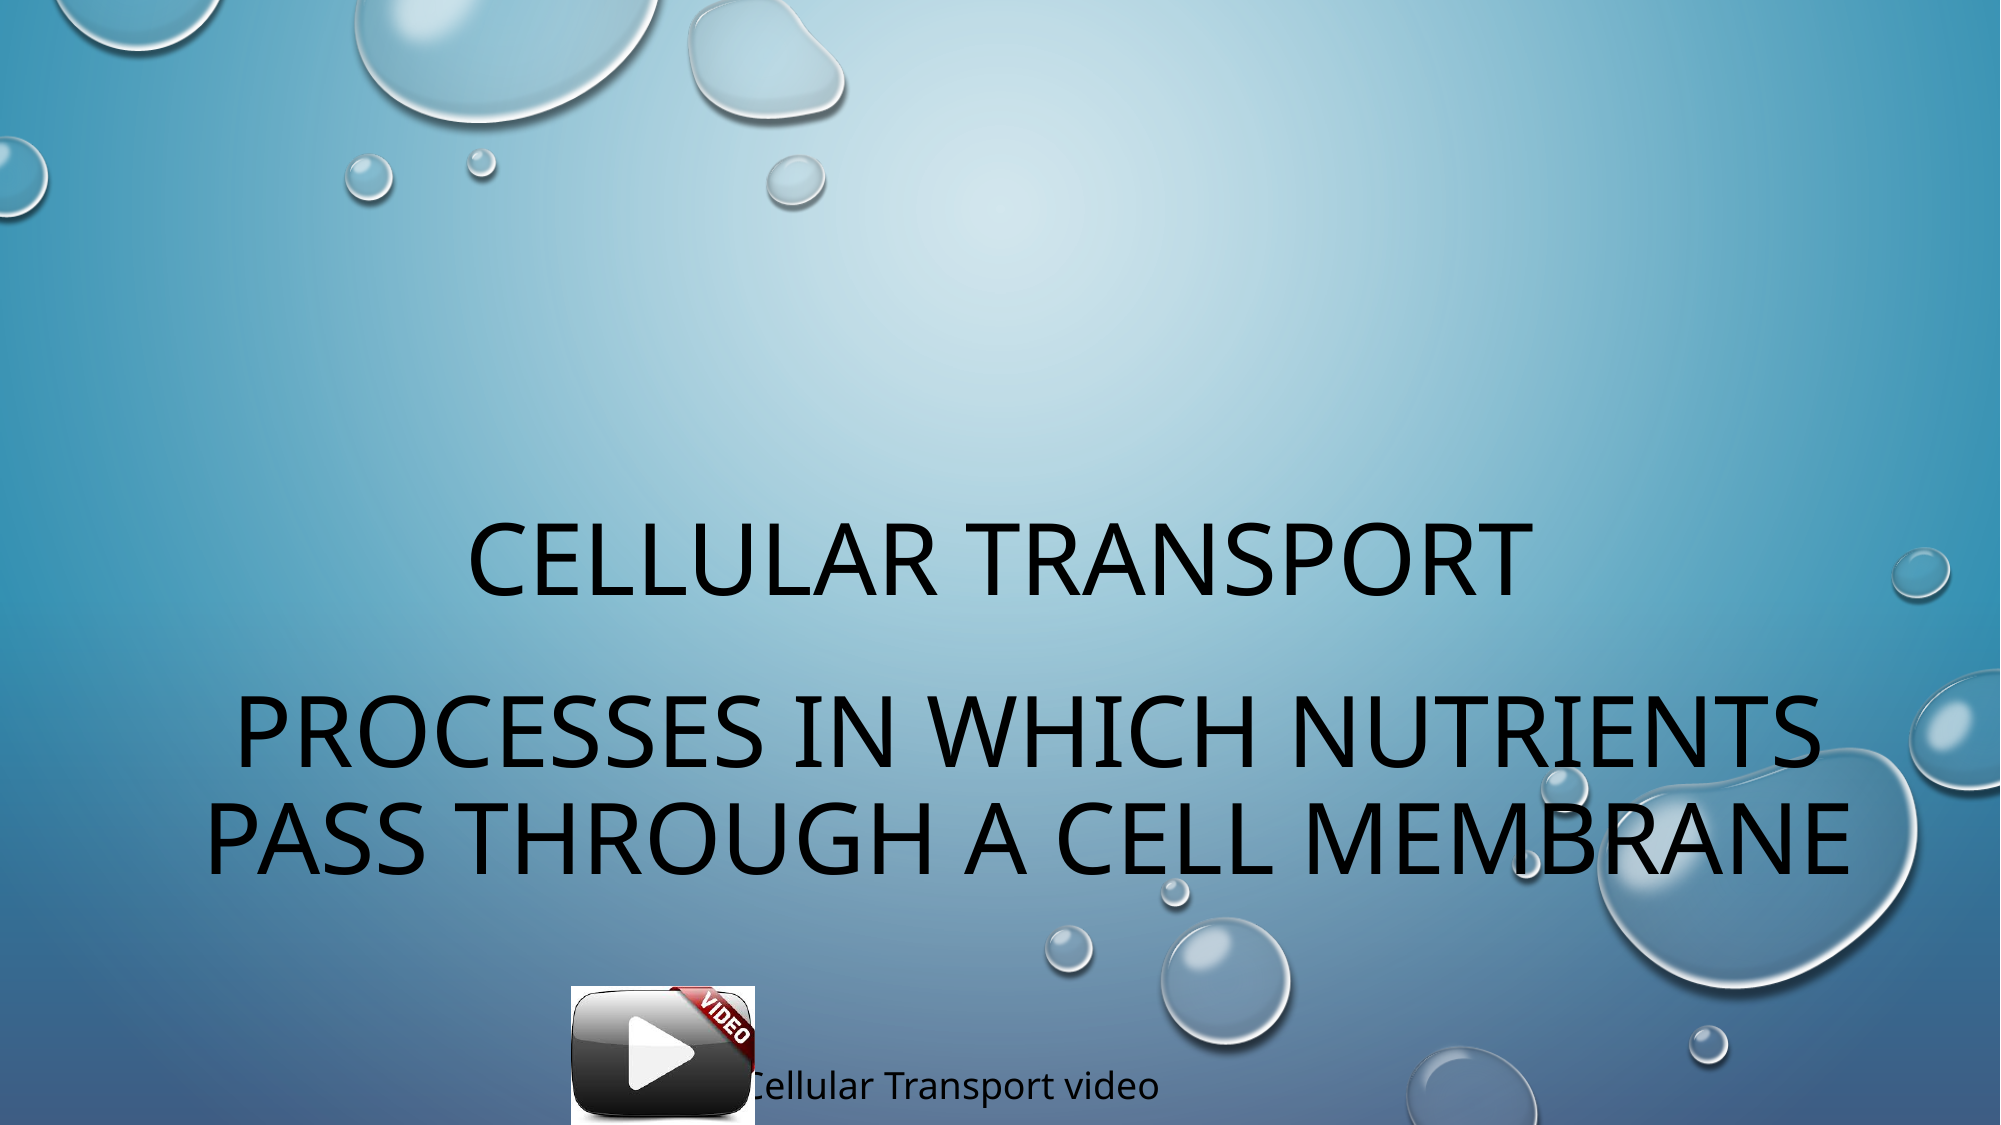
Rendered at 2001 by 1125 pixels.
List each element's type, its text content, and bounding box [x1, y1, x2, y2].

text_box Cellular Transport video [760, 1054, 1176, 1115]
picture [0, 0, 2000, 1125]
title Cellular Transport [287, 213, 1713, 625]
text_box Processes in which nutrients pass through a cell membrane [178, 641, 1879, 904]
